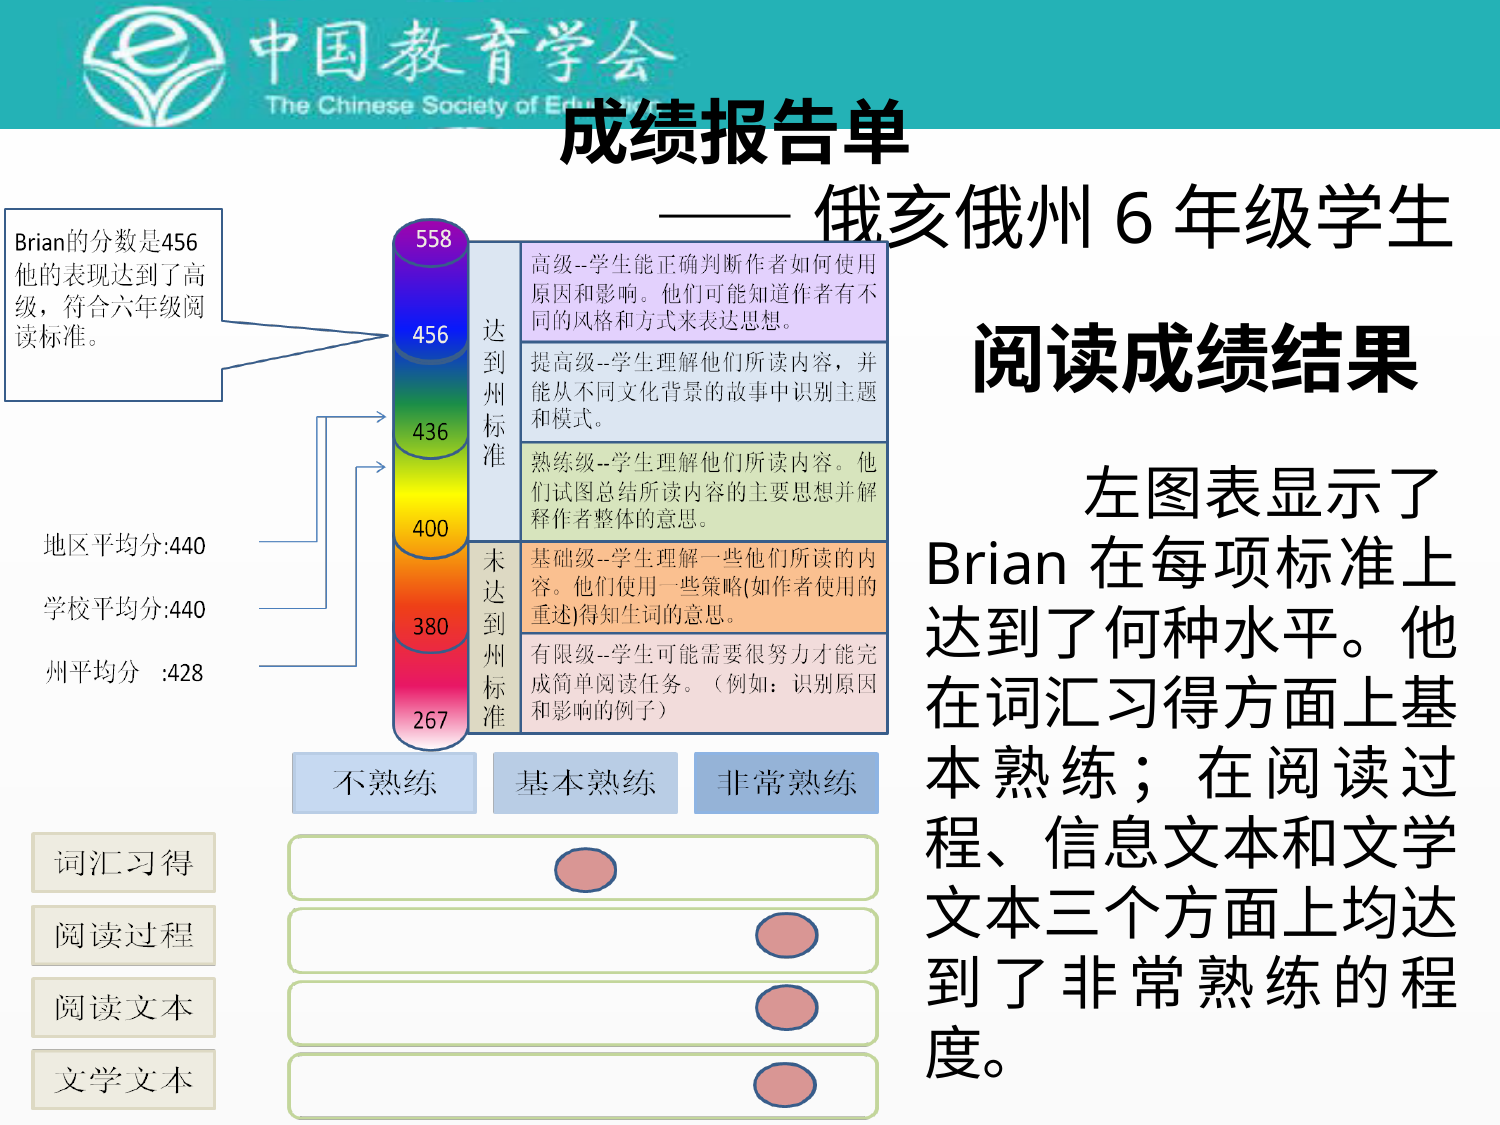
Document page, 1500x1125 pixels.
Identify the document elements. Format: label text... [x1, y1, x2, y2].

text_box 左图表显示了Brian在每项标准上达到了何种水平。他在词汇习得方面上基本熟练；在阅读过程、信息文本和文学文本三个方面上均达到了非常熟练的程度。 [880, 456, 1459, 1083]
text_box 成绩报告单 ——俄亥俄州6年级学生 [0, 113, 1471, 232]
picture [0, 207, 891, 1120]
title 阅读成绩结果 [891, 290, 1500, 434]
picture [0, 0, 1500, 129]
